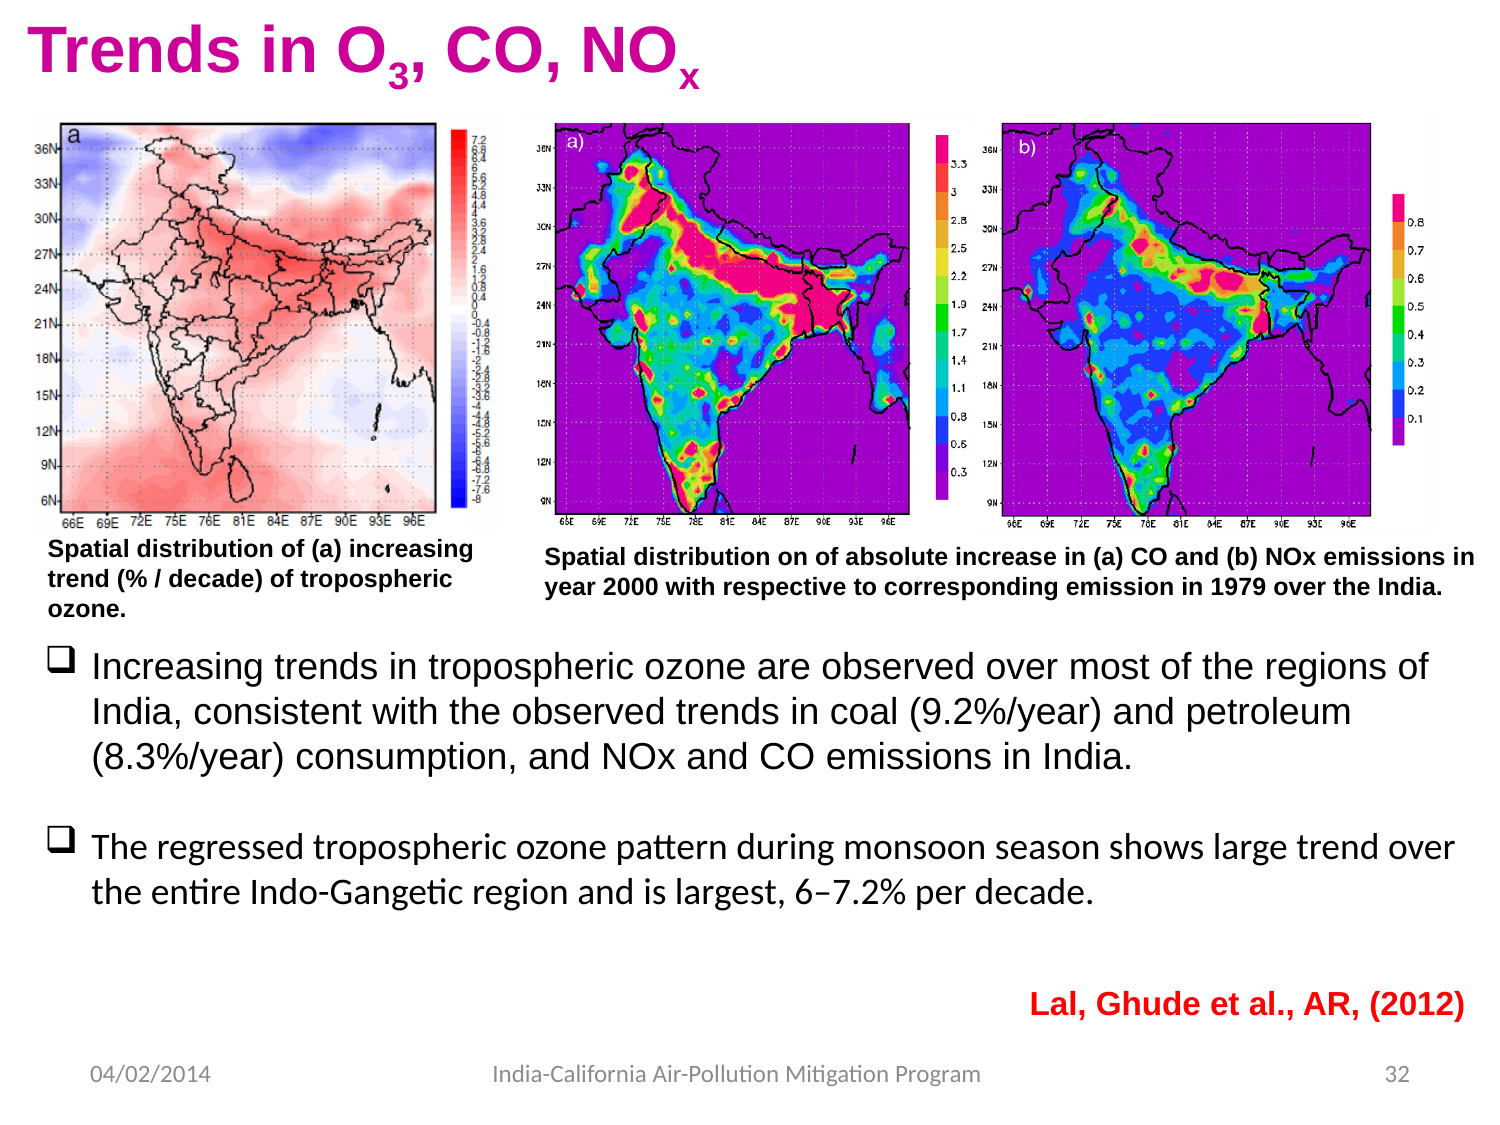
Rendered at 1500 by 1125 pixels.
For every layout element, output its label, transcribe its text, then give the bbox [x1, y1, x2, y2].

picture [32, 112, 501, 533]
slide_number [75, 1042, 425, 1103]
picture [526, 112, 1438, 533]
slide_number 32 [1074, 1042, 1425, 1103]
footer India-California Air-Pollution Mitigation Program [437, 1042, 1038, 1103]
text_box Increasing trends in tropospheric ozone are observed over most of the regions of India, consistent with the observed trends in coal (9.2%/year) and petroleum (8.3%/year) consumption, and NOx and CO emissions in India. The regressed tropospheric ozone pattern during monsoon season shows large trend over the entire Indo-Gangetic region and is largest, 6–7.2% per decade. [29, 634, 1500, 920]
text_box Spatial distribution on of absolute increase in (a) CO and (b) NOx emissions in year 2000 with respective to corresponding emission in 1979 over the India. [529, 533, 1500, 609]
text_box Lal, Ghude et al., AR, (2012) [1014, 974, 1500, 1030]
text_box Spatial distribution of (a) increasing trend (% / decade) of tropospheric ozone. [32, 539, 500, 630]
text_box Trends in O3, CO, NOx [12, 0, 1500, 105]
